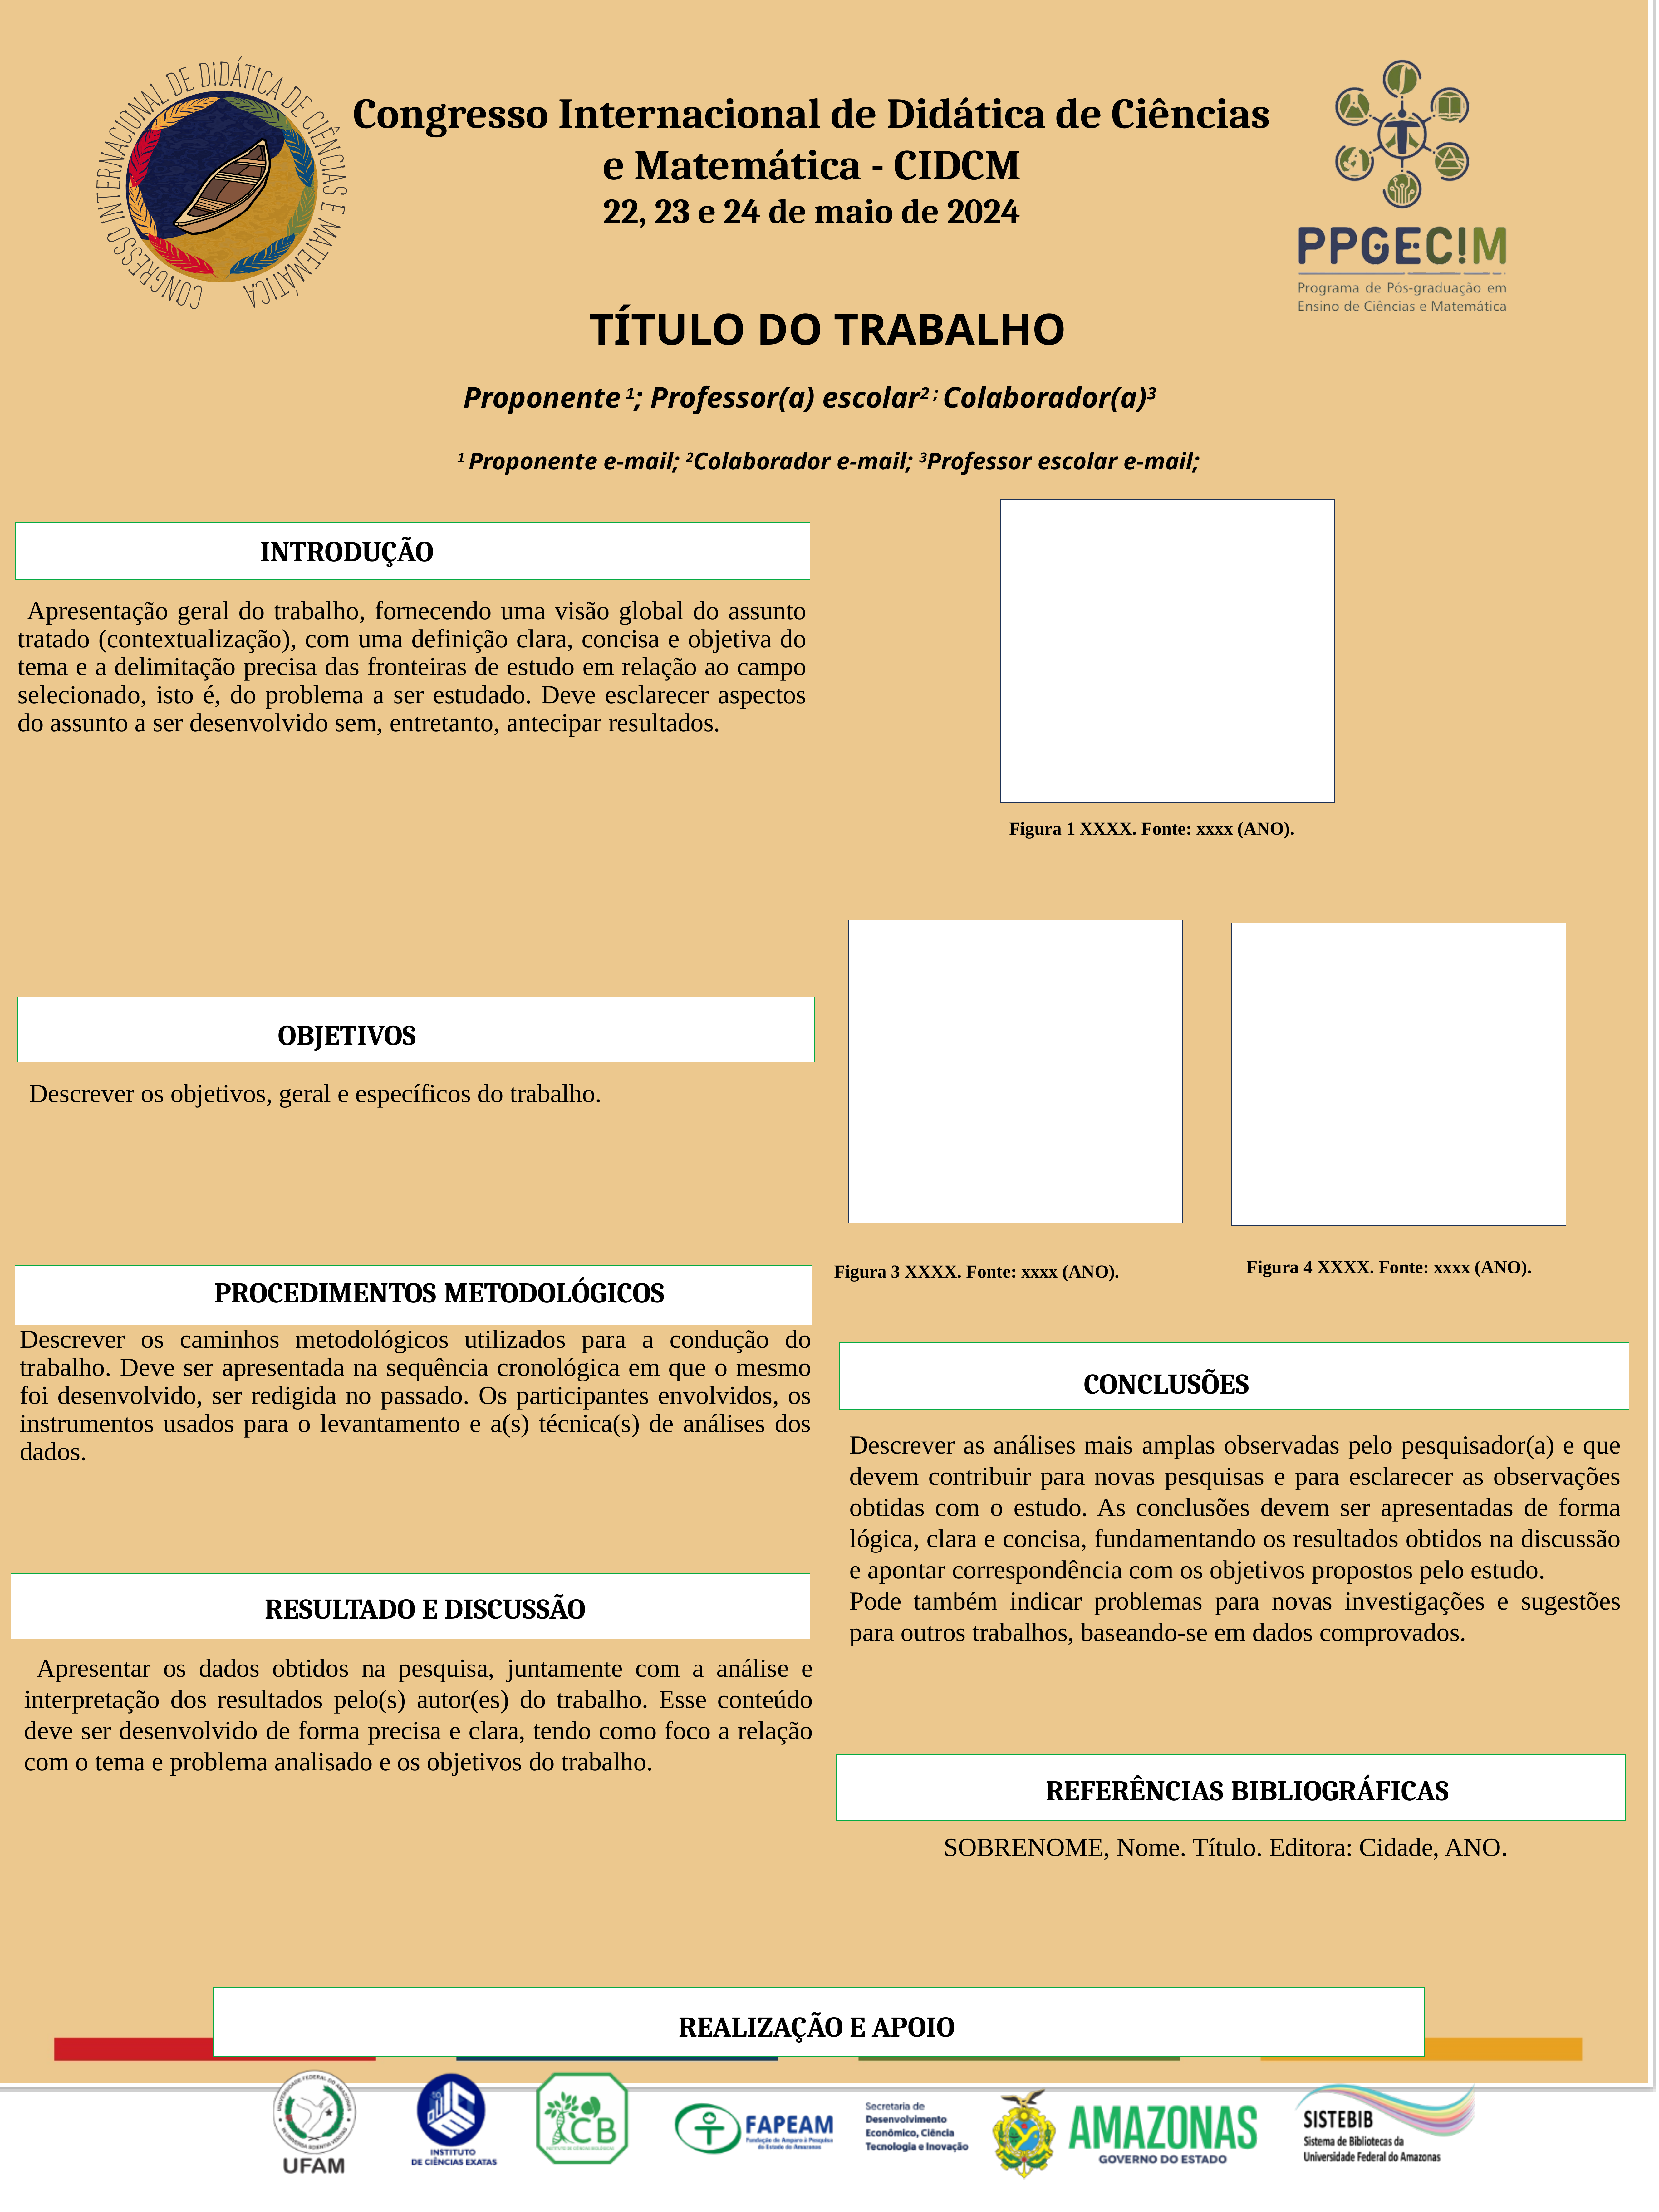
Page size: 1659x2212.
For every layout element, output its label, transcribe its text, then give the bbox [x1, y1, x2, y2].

title TÍTULO DO TRABALHO [1648, 236, 1658, 356]
text_box SOBRENOME, Nome. Título. Editora: Cidade, ANO. [1648, 1827, 1659, 1926]
picture [0, 0, 1648, 2180]
